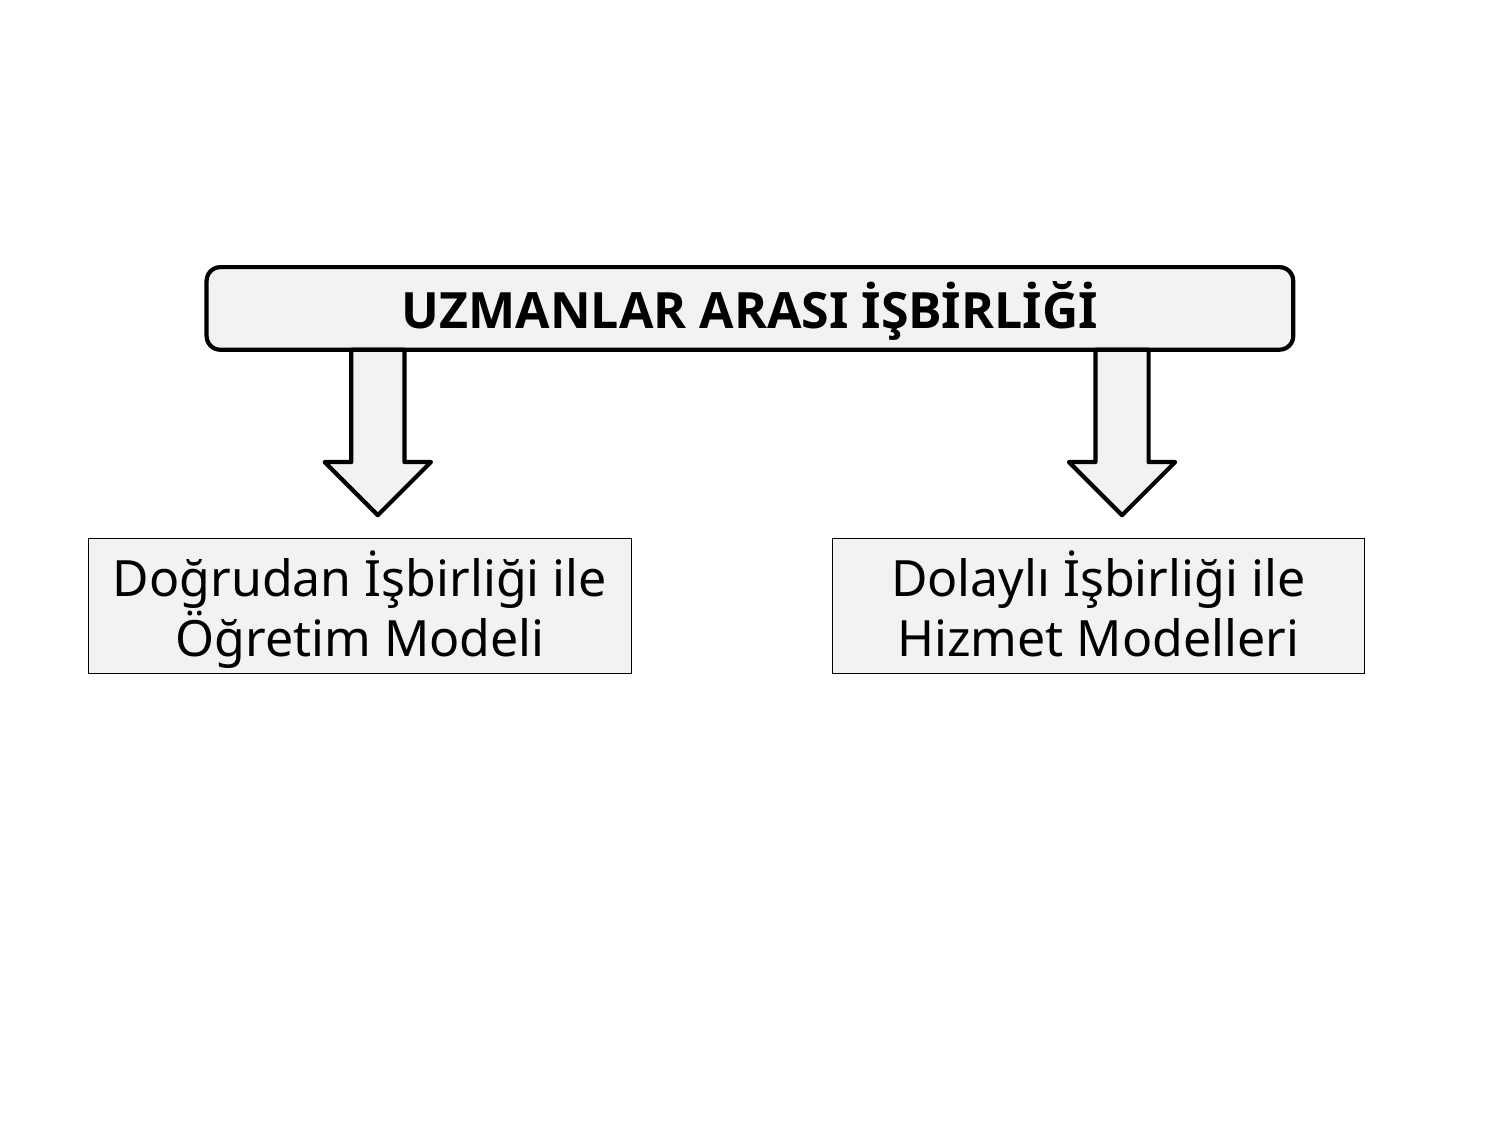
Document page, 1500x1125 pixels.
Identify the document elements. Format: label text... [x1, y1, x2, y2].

text_box UZMANLAR ARASI İŞBİRLİĞİ [204, 265, 1296, 352]
text_box Dolaylı İşbirliği ile Hizmet Modelleri [832, 538, 1365, 674]
text_box [1066, 347, 1178, 518]
text_box Doğrudan İşbirliği ile Öğretim Modeli [88, 538, 632, 674]
text_box [322, 347, 433, 518]
